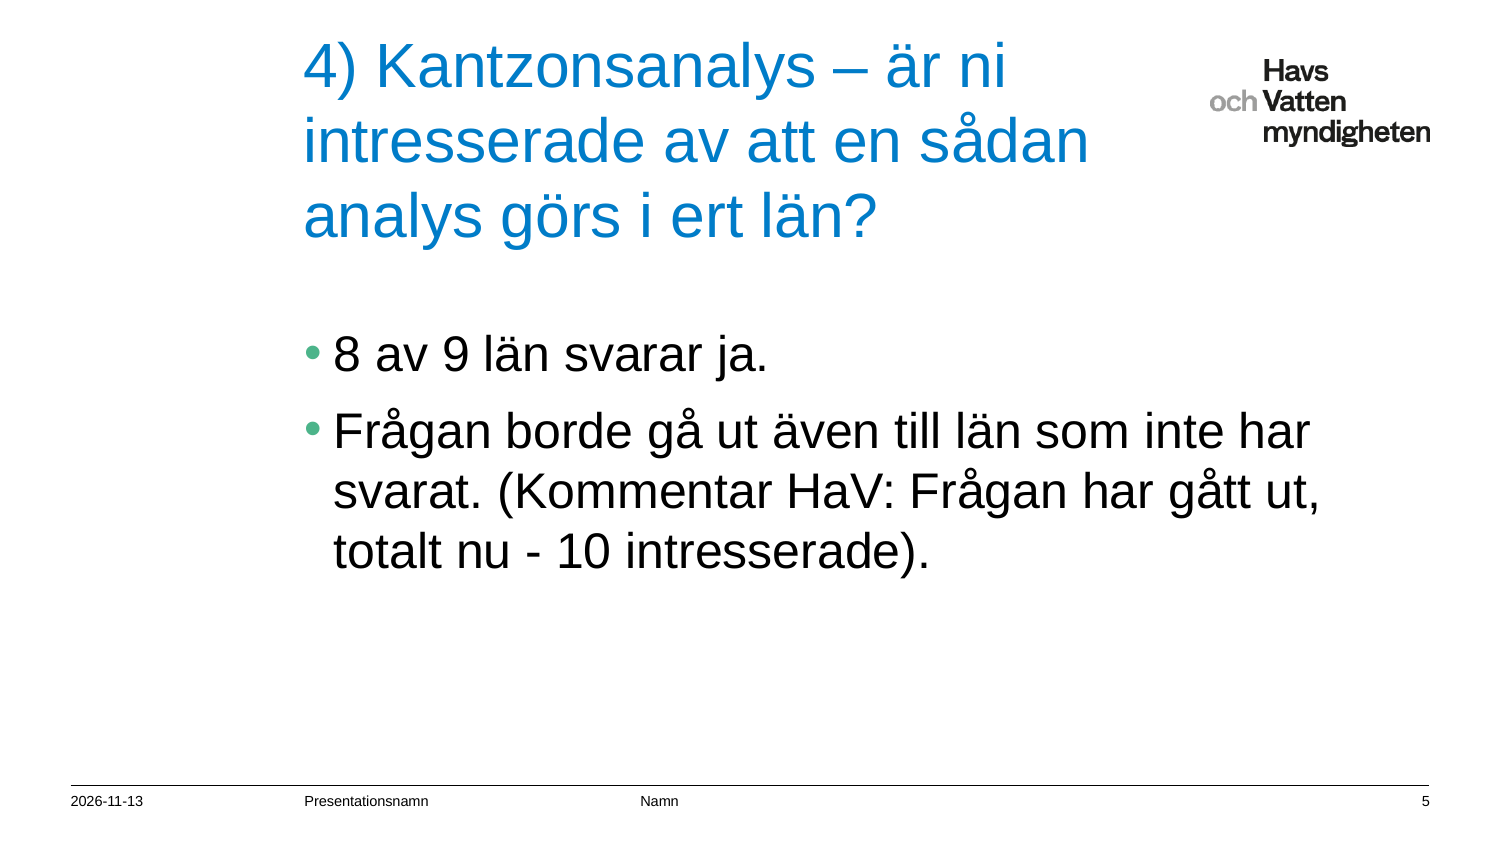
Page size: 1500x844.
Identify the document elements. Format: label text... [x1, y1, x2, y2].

footer Presentationsnamn Namn [289, 785, 1317, 816]
list 8 av 9 län svarar ja. Frågan borde gå ut även till län som inte har svarat. (Kommentar HaV: Frågan har gått ut, totalt nu - 10 intresserade). [289, 314, 1447, 753]
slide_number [55, 785, 278, 816]
slide_number 5 [1328, 785, 1445, 816]
title 4) Kantzonsanalys – är ni intresserade av att en sådan analys görs i ert län? [288, 20, 1178, 258]
picture [1210, 59, 1430, 147]
